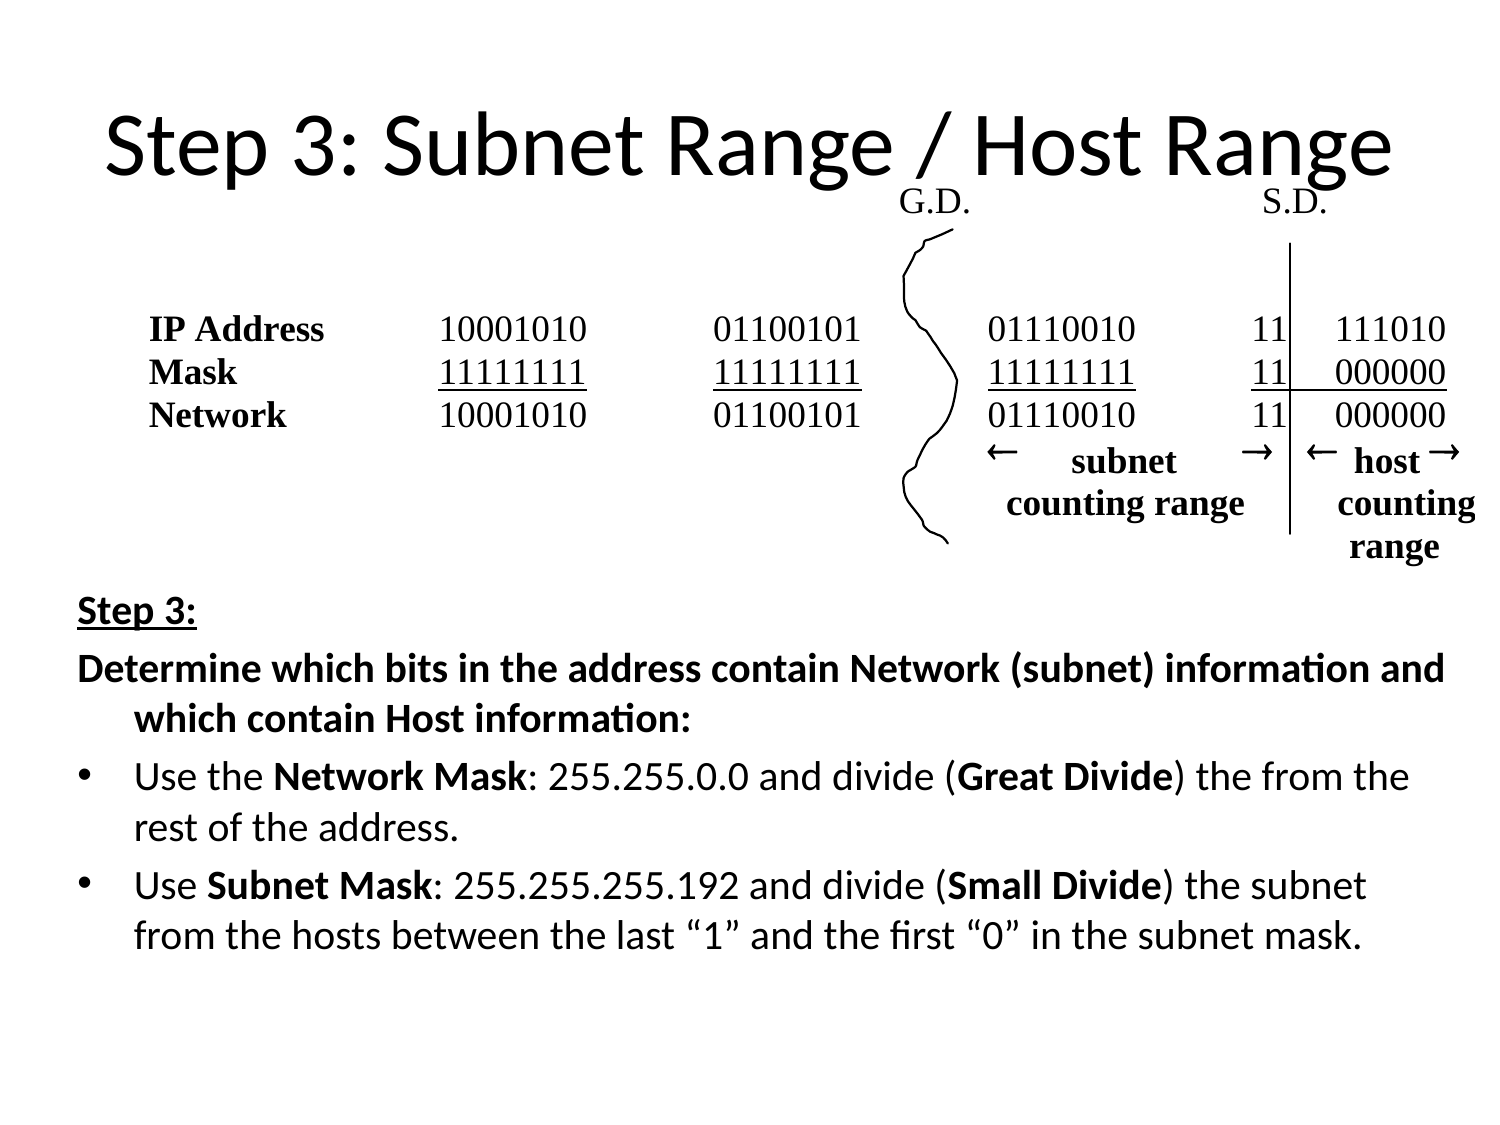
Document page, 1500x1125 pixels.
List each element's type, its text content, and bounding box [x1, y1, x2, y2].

title Step 3: Subnet Range / Host Range [75, 45, 1425, 233]
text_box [99, 137, 1476, 697]
list Step 3: Determine which bits in the address contain Network (subnet) information and which contain Host information: Use the Network Mask: 255.255.0.0 and divide (Great Divide) the from the rest of the address. Use Subnet Mask: 255.255.255.192 and divide (Small Divide) the subnet from the hosts between the last “1” and the first “0” in the subnet mask. [62, 575, 1463, 1088]
